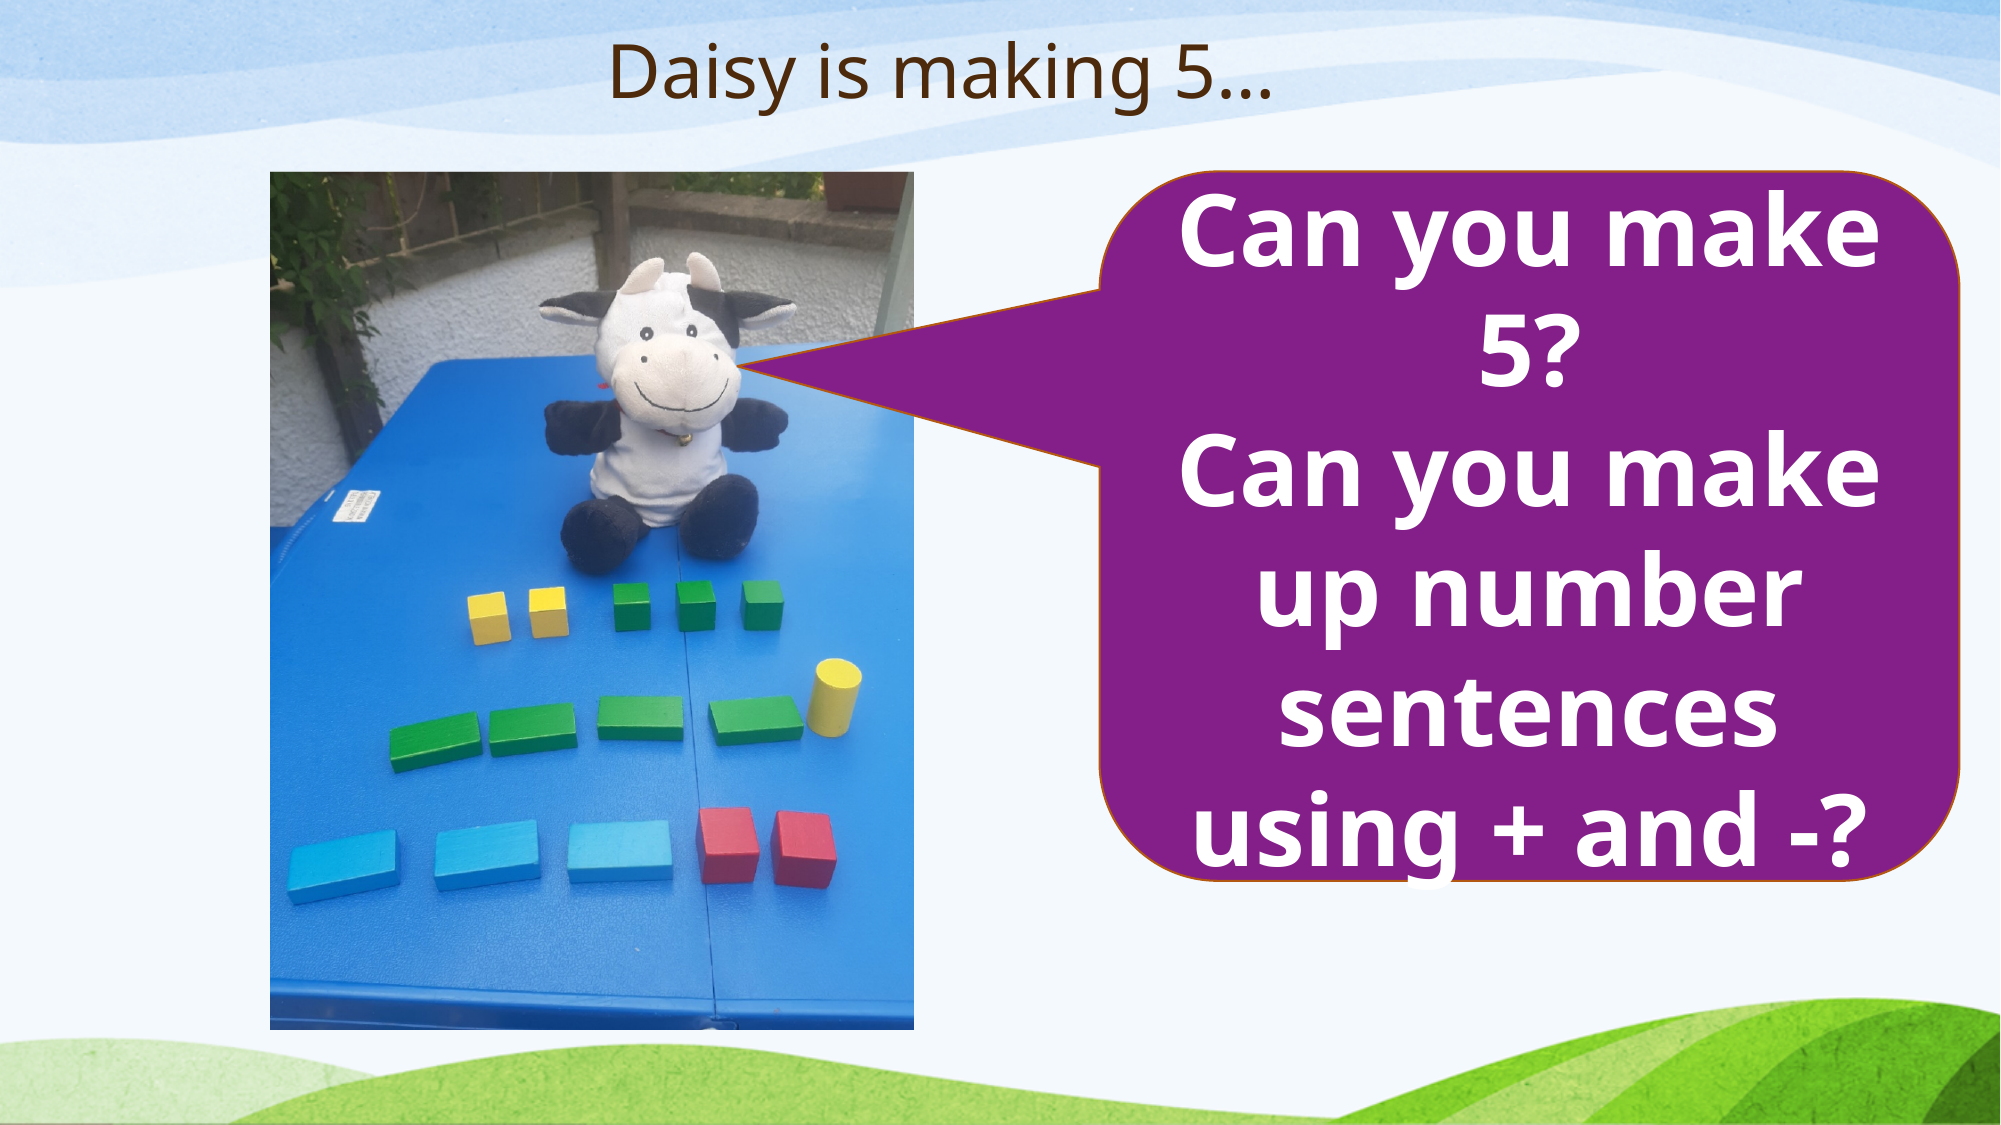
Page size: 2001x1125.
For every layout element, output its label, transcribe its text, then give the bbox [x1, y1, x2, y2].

picture [0, 0, 2001, 1125]
text_box Can you make 5? Can you make up number sentences using + and -? [1021, 170, 1961, 882]
title Daisy is making 5… [591, 0, 2000, 123]
